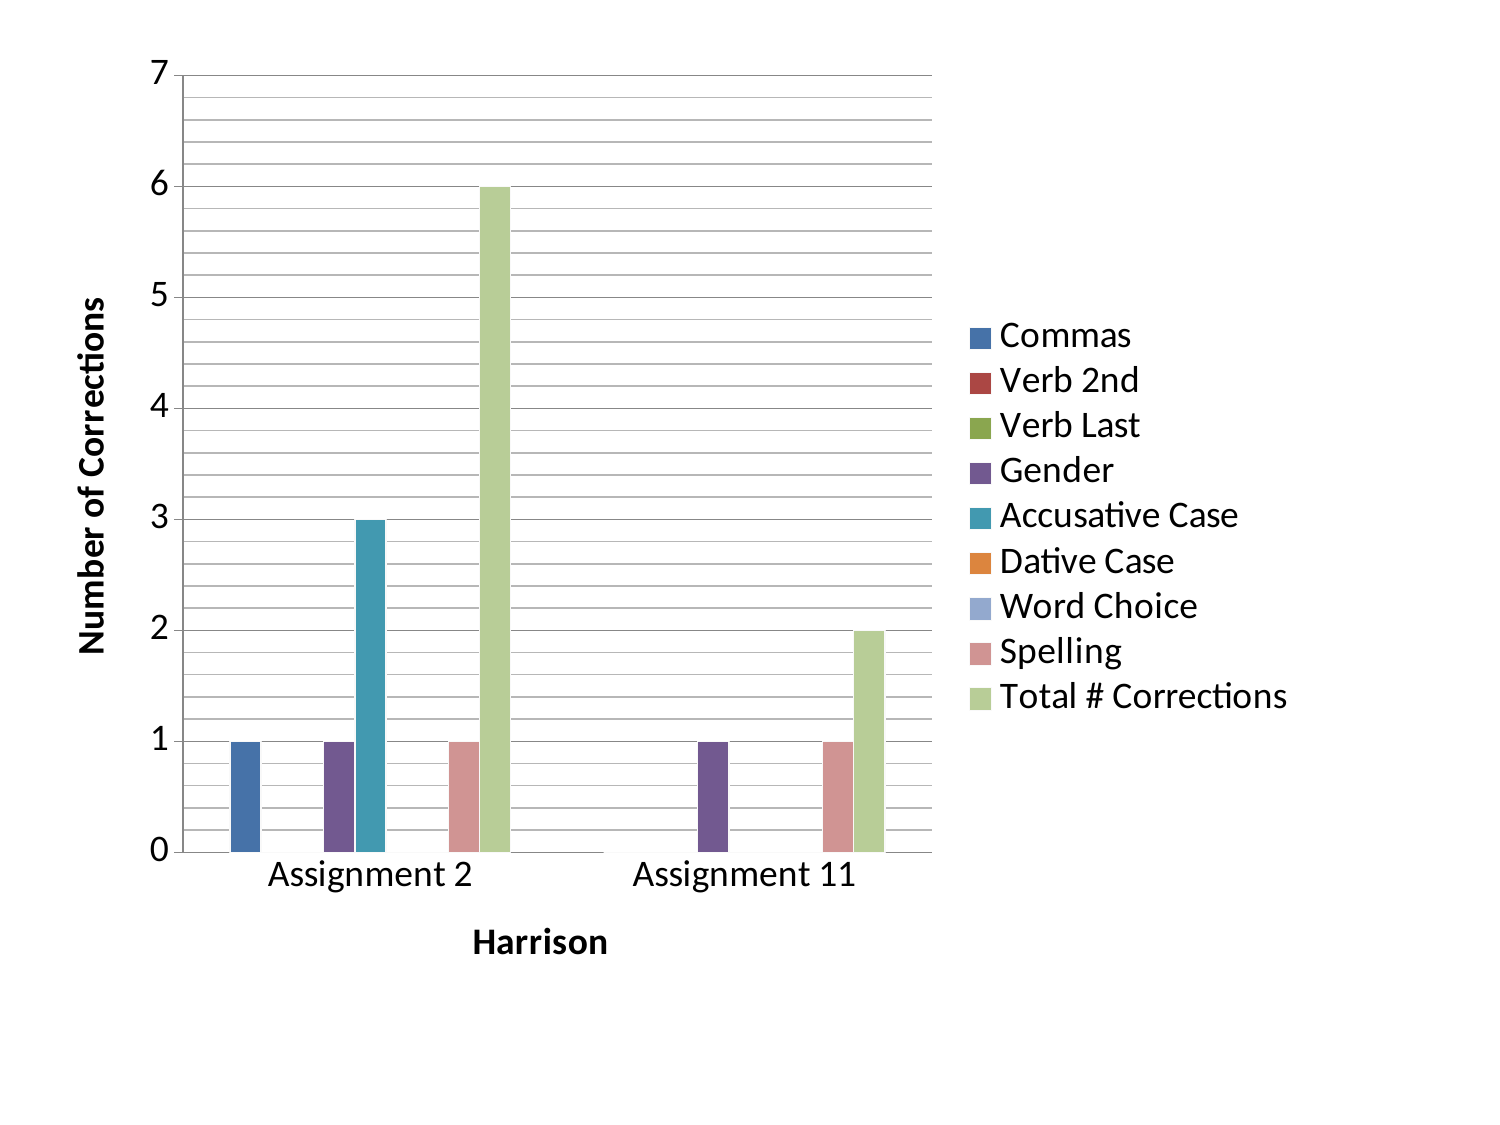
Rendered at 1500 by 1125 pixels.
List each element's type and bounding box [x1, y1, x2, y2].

chart [37, 37, 1313, 1001]
